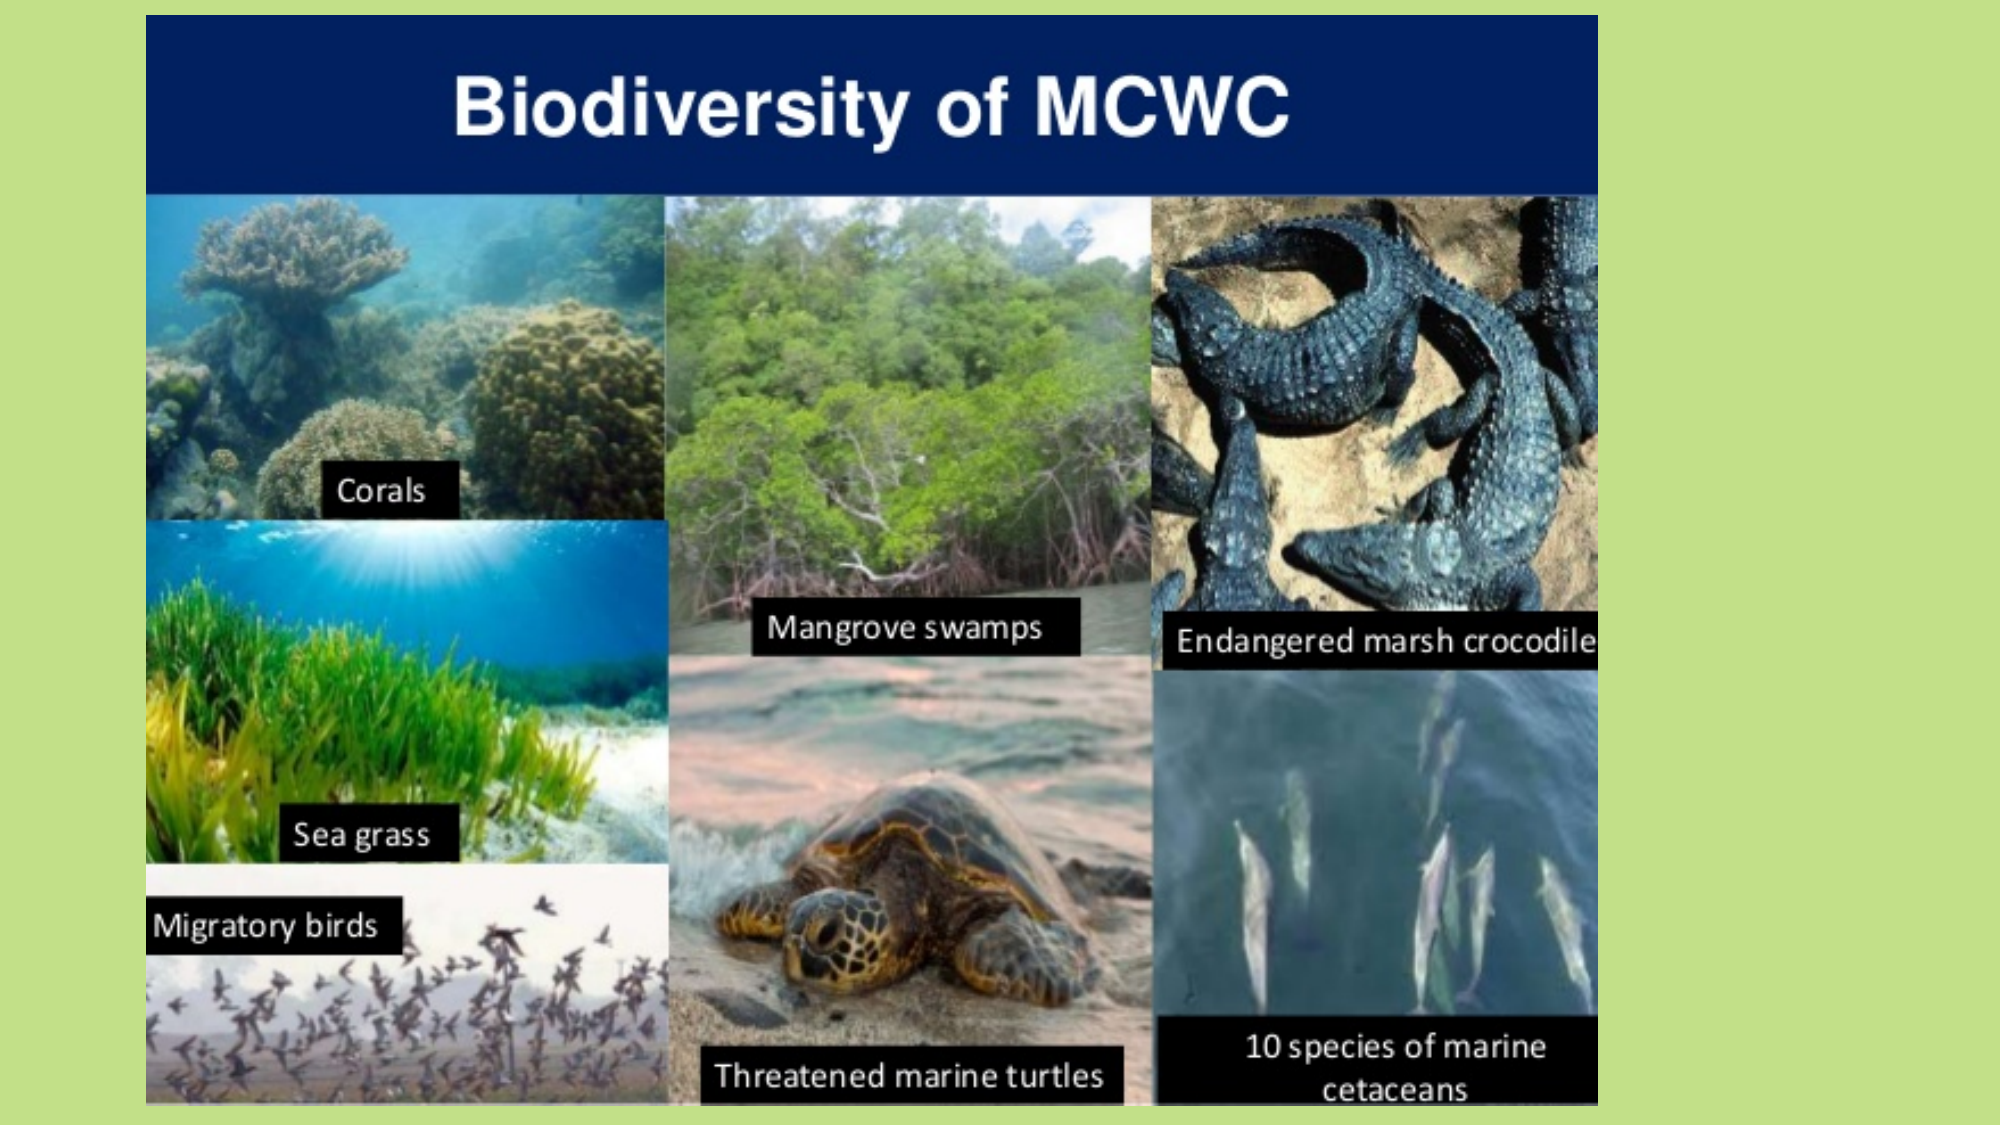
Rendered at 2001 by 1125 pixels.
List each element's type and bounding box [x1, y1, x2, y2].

list [146, 15, 1598, 1106]
